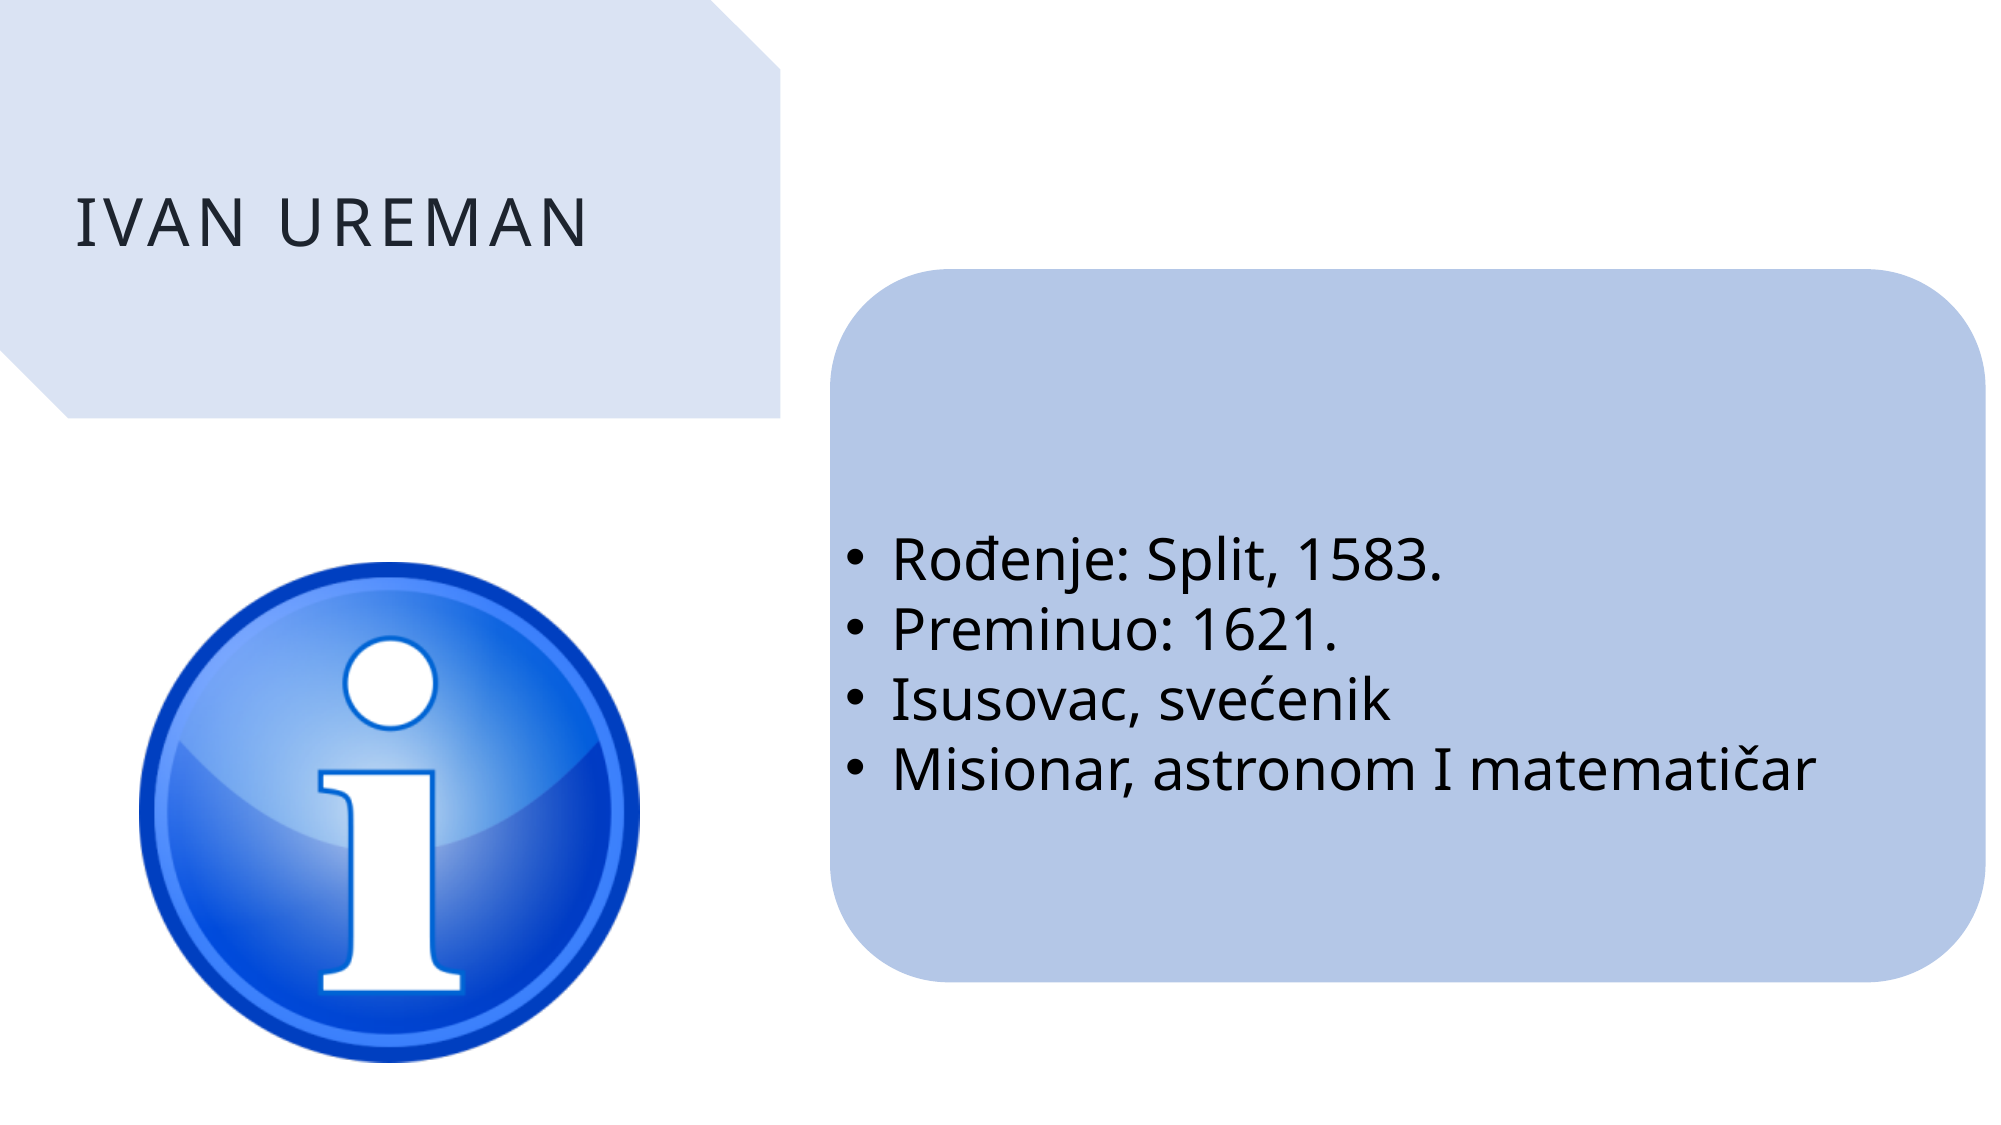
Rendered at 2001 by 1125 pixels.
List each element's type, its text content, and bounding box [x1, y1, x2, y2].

text_box Rođenje: Split, 1583. Preminuo: 1621. Isusovac, svećenik Misionar, astronom I matematičar [830, 514, 1986, 810]
text_box [828, 268, 1987, 984]
title Ivan Ureman [59, 147, 719, 269]
picture [139, 562, 640, 1063]
text_box [0, 0, 782, 420]
